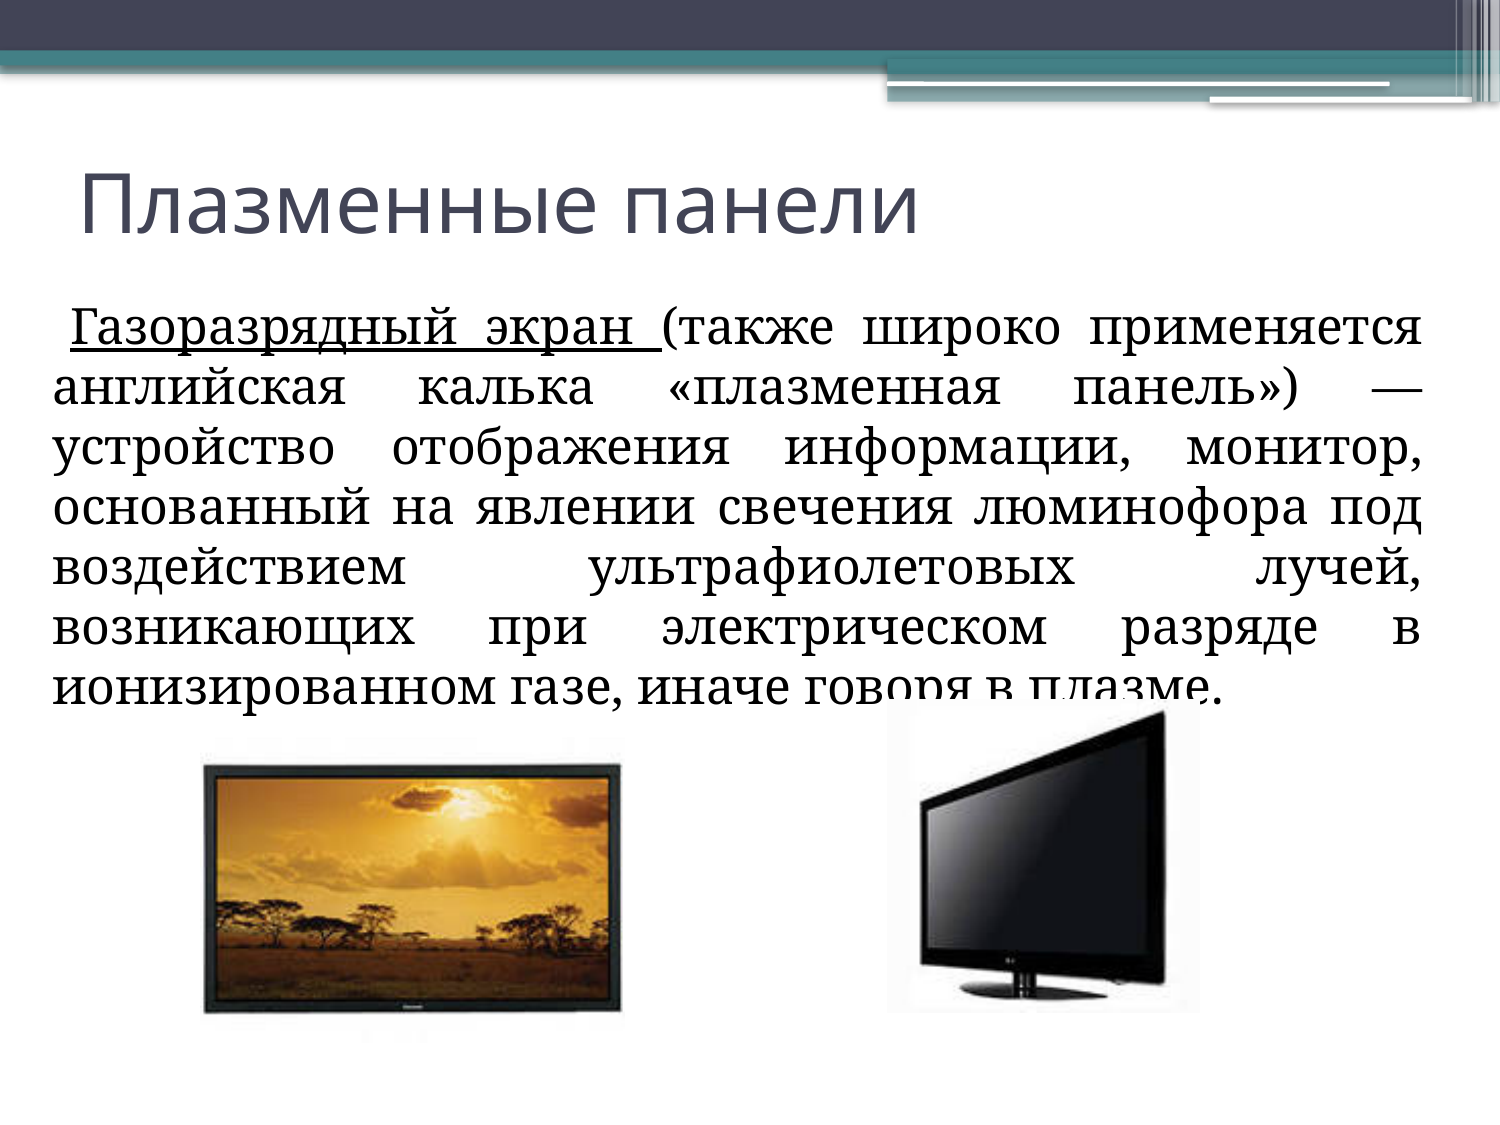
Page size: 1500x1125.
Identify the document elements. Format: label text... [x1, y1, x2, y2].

list Газоразрядный экран (также широко применяется английская калька «плазменная панель») — устройство отображения информации, монитор, основанный на явлении свечения люминофора под воздействием ультрафиолетовых лучей, возникающих при электрическом разряде в ионизированном газе, иначе говоря в плазме. [37, 287, 1438, 725]
title Плазменные панели [62, 112, 1413, 287]
picture [887, 699, 1201, 1013]
picture [199, 737, 626, 1043]
